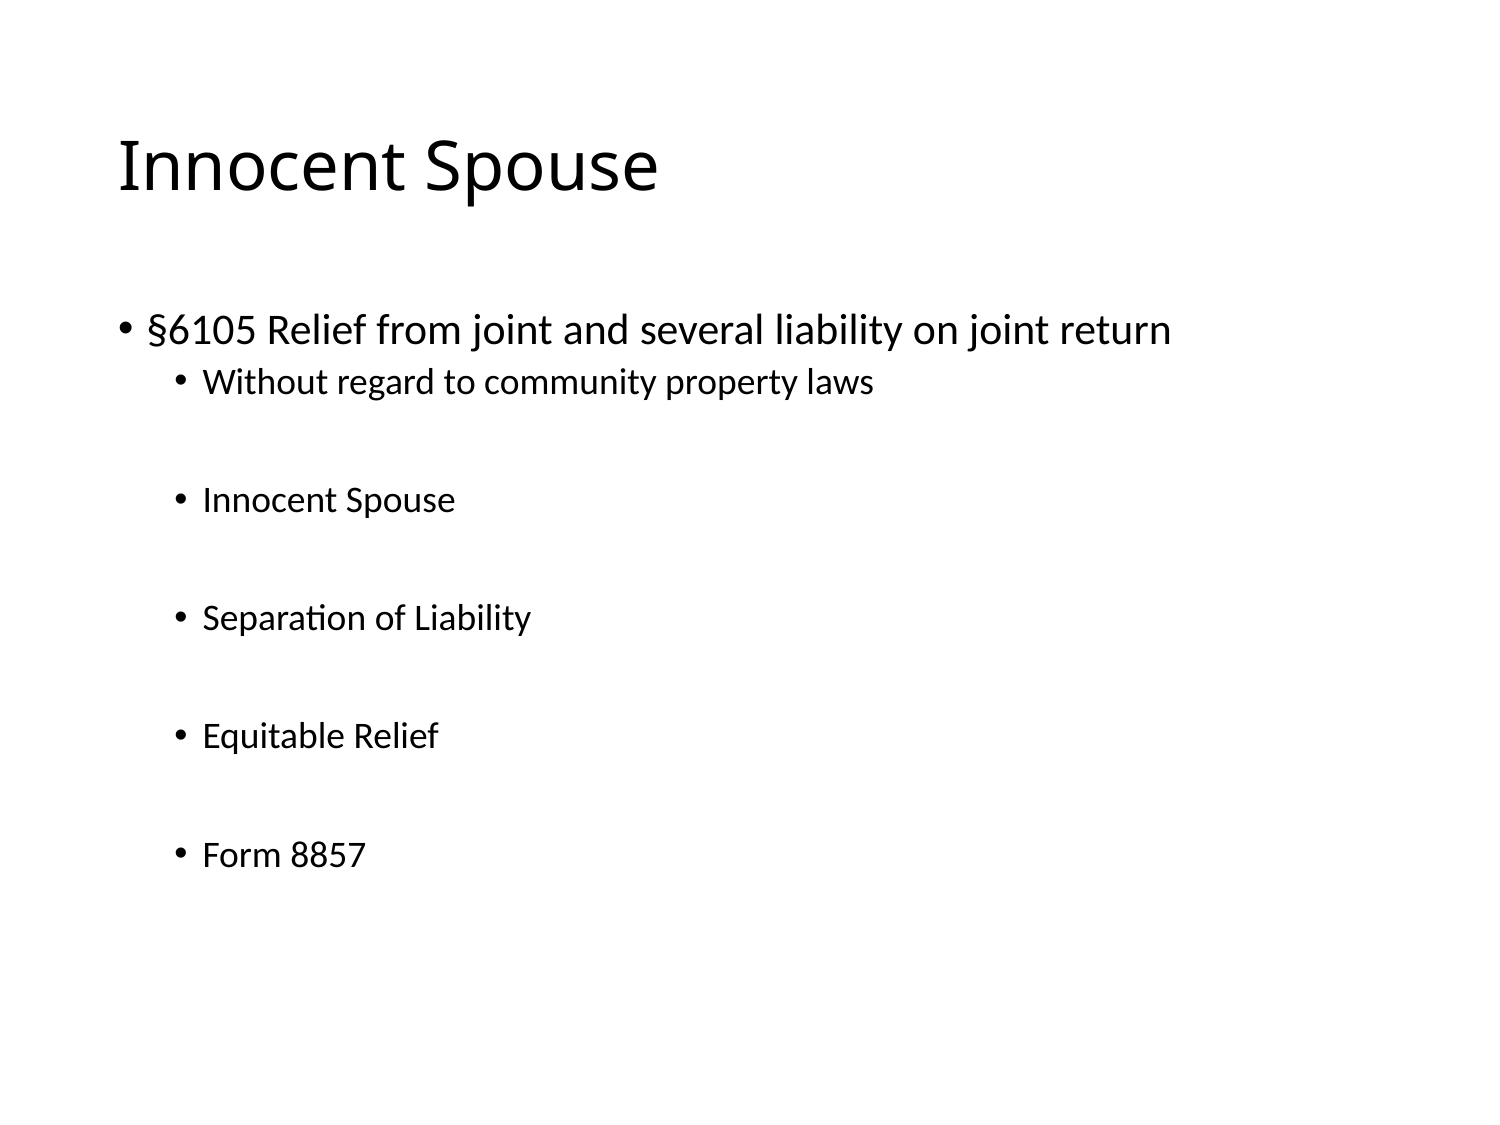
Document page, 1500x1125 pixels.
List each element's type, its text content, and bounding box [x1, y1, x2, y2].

title Innocent Spouse [103, 59, 1397, 278]
list §6105 Relief from joint and several liability on joint return Without regard to community property laws Innocent Spouse Separation of Liability Equitable Relief Form 8857 [103, 299, 1397, 1014]
